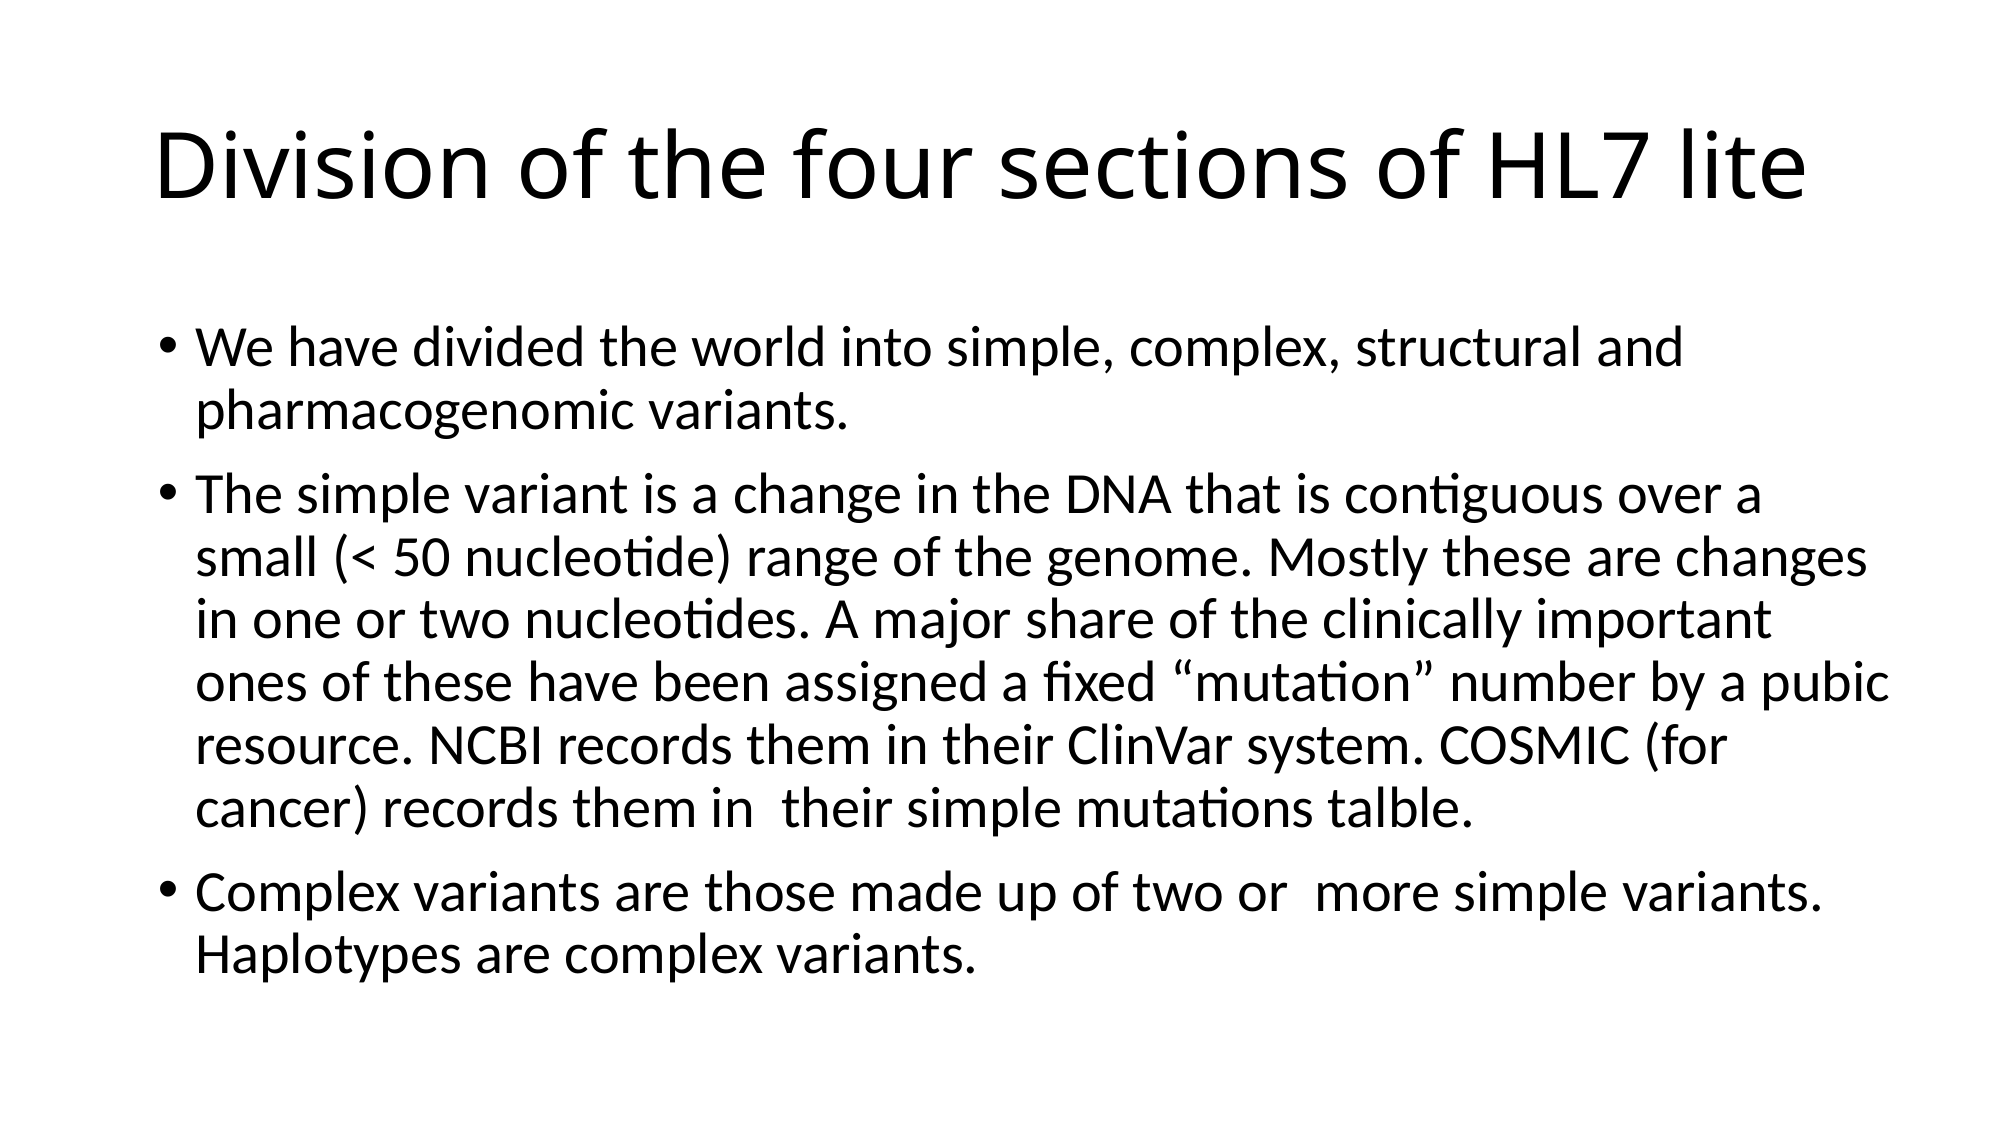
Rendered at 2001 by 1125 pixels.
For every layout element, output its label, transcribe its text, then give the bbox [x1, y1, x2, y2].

title Division of the four sections of HL7 lite [137, 59, 1863, 278]
list We have divided the world into simple, complex, structural and pharmacogenomic variants. The simple variant is a change in the DNA that is contiguous over a small (< 50 nucleotide) range of the genome. Mostly these are changes in one or two nucleotides. A major share of the clinically important ones of these have been assigned a fixed “mutation” number by a pubic resource. NCBI records them in their ClinVar system. COSMIC (for cancer) records them in their simple mutations talble. Complex variants are those made up of two or more simple variants. Haplotypes are complex variants. [142, 308, 1911, 1125]
